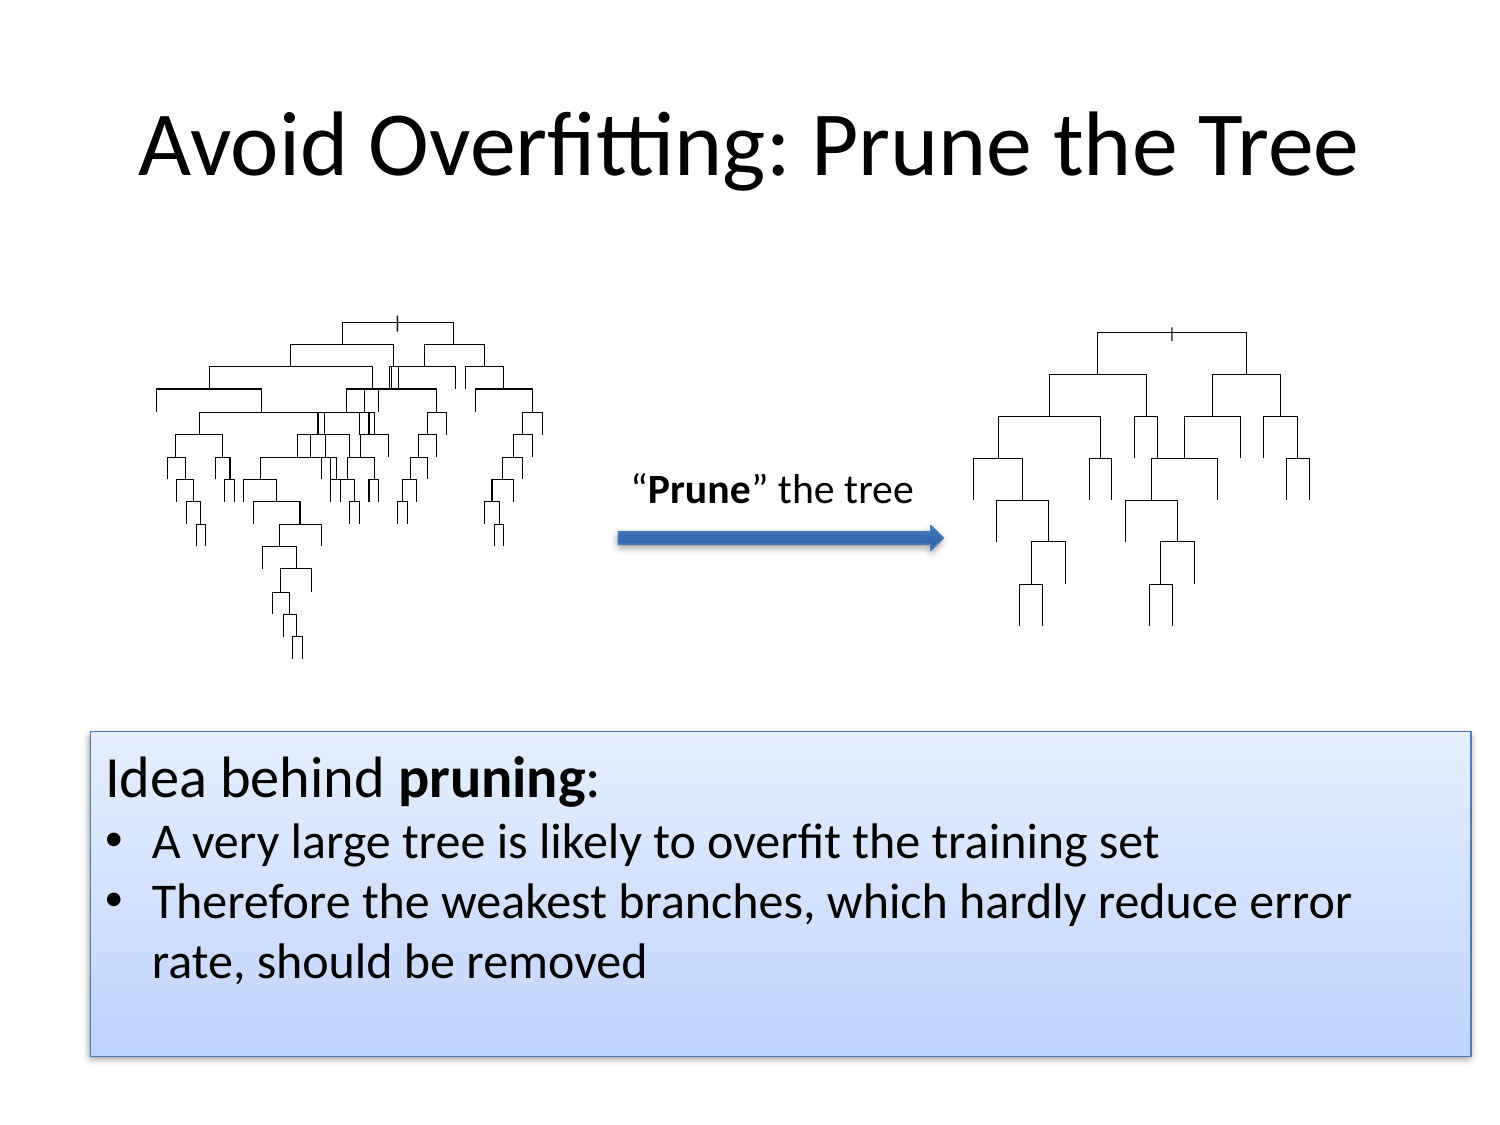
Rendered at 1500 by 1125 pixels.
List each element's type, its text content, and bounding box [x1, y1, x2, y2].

text_box Idea behind pruning: A very large tree is likely to overfit the training set Therefore the weakest branches, which hardly reduce error rate, should be removed [90, 731, 1472, 1057]
picture [43, 212, 619, 788]
title Avoid Overfitting: Prune the Tree [75, 45, 1425, 233]
picture [874, 237, 1376, 738]
text_box “Prune” the tree [624, 454, 869, 520]
text_box [624, 530, 869, 546]
